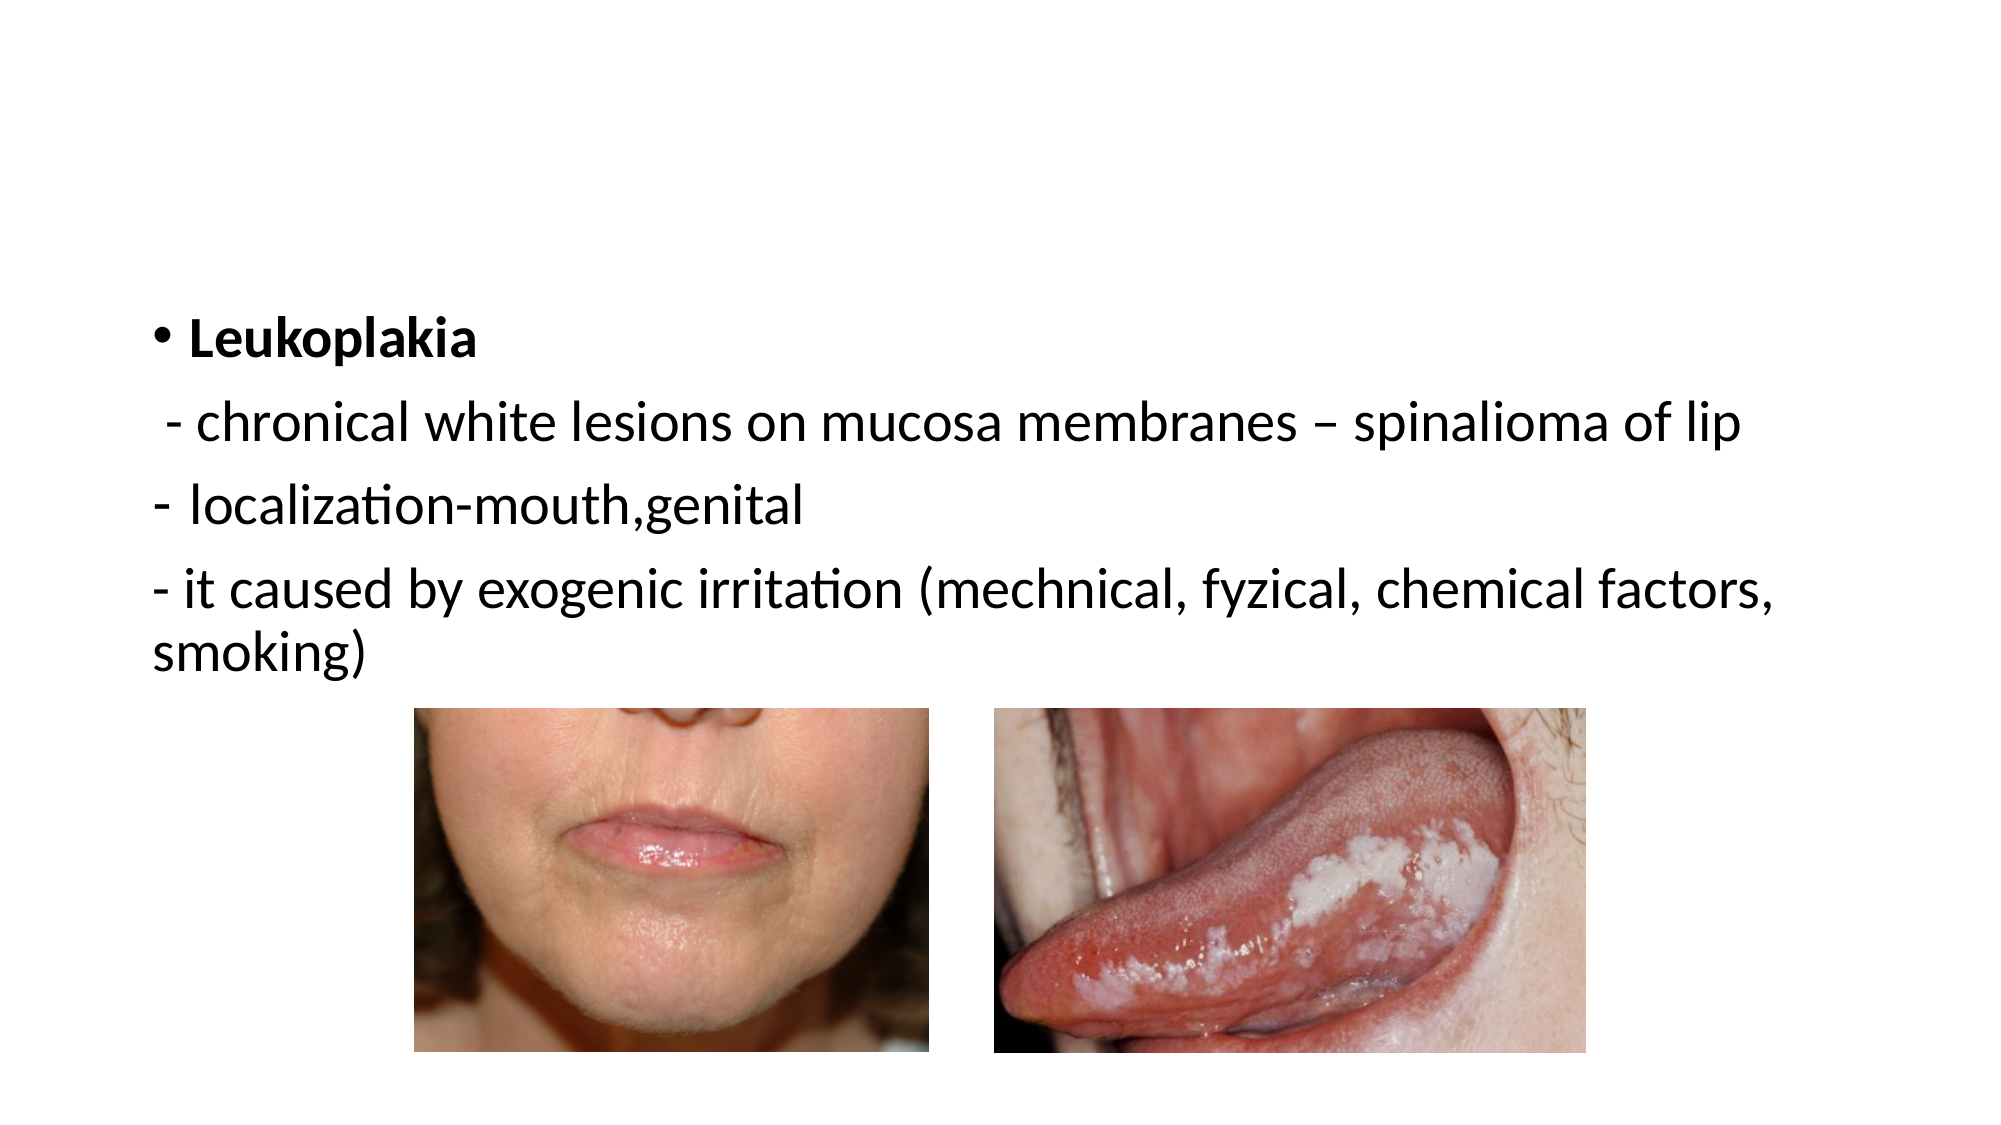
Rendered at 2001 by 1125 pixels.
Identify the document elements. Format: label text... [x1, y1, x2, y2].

picture [994, 708, 1586, 1053]
list Leukoplakia - chronical white lesions on mucosa membranes – spinalioma of lip localization-mouth,genital - it caused by exogenic irritation (mechnical, fyzical, chemical factors, smoking) [137, 299, 1863, 1014]
picture [414, 708, 929, 1052]
